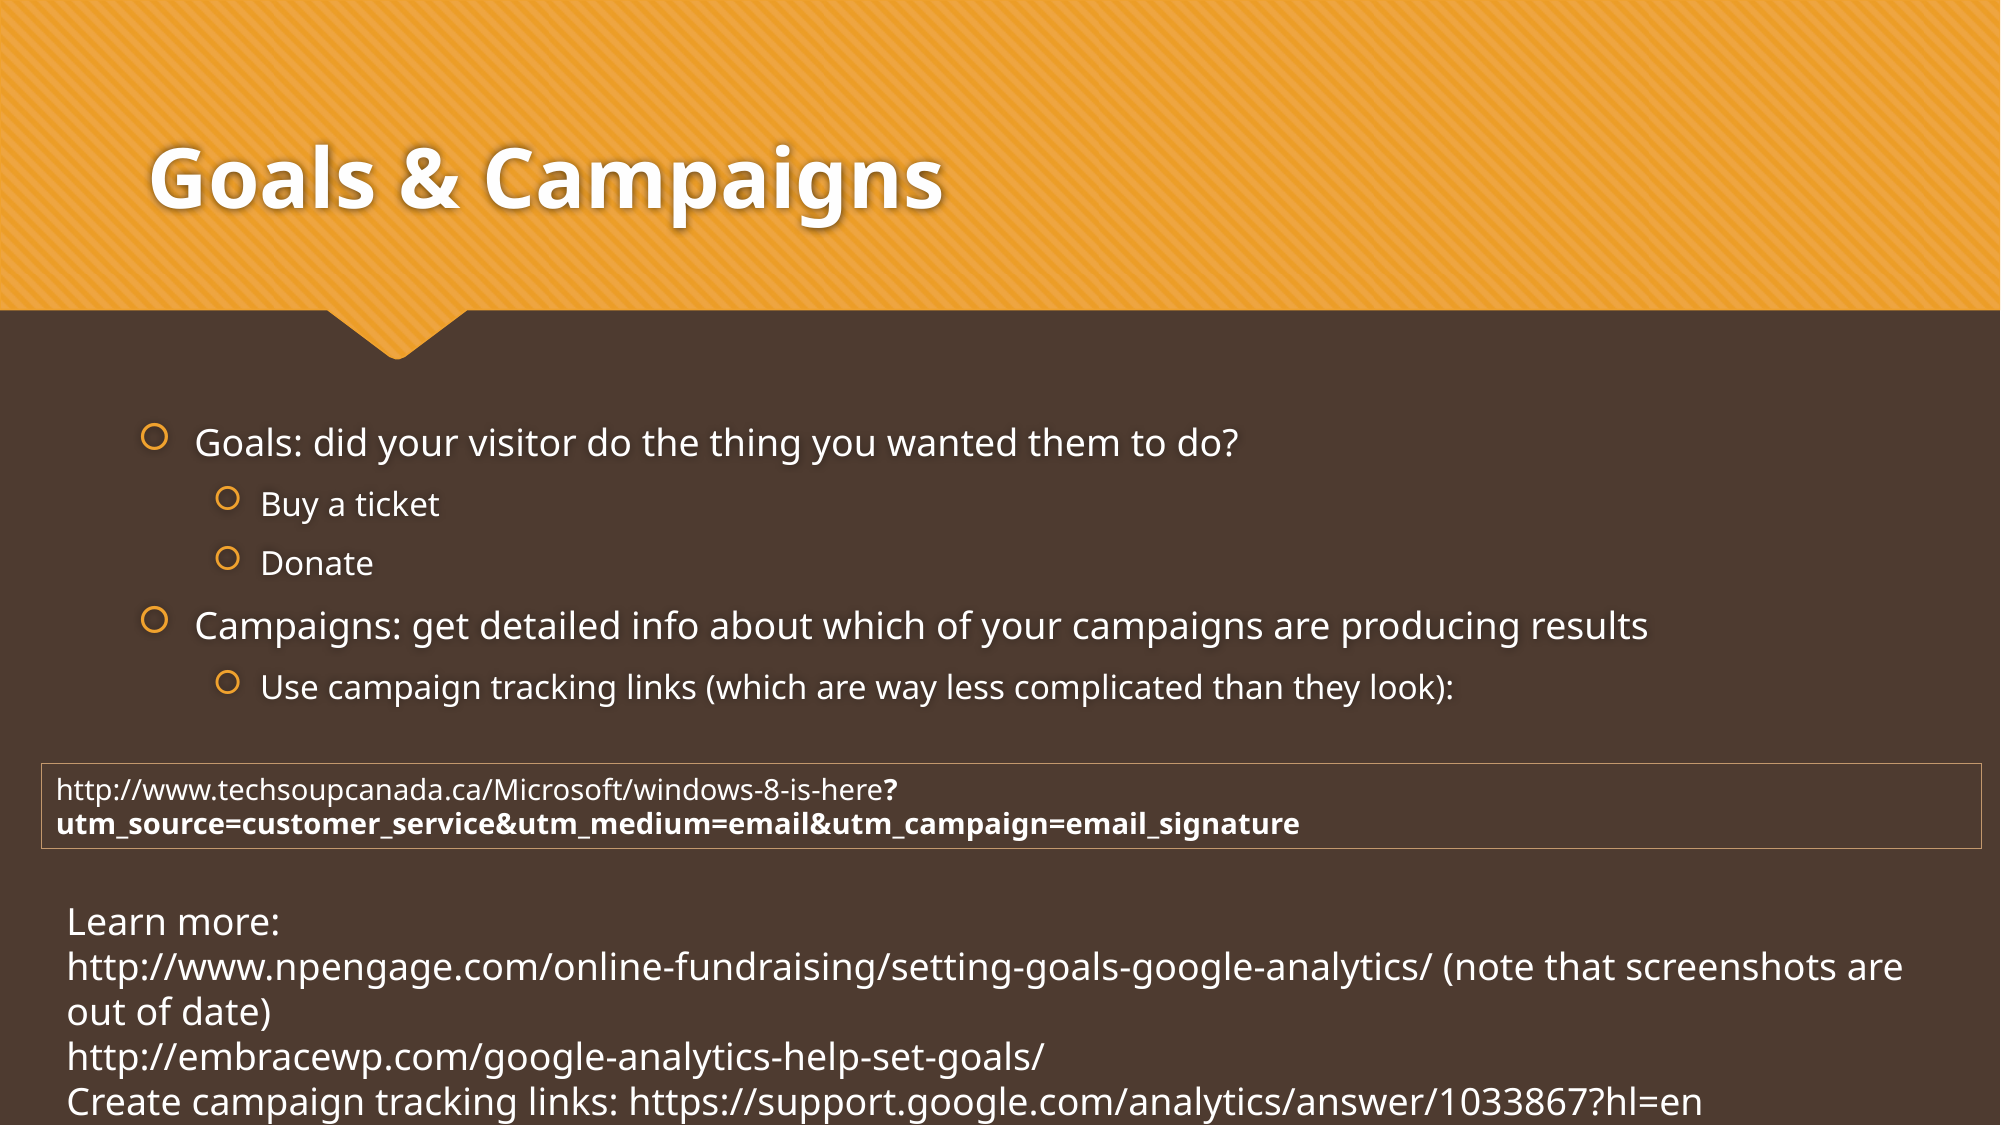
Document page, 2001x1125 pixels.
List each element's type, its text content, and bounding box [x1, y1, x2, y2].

text_box http://www.techsoupcanada.ca/Microsoft/windows-8-is-here?utm_source=customer_service&utm_medium=email&utm_campaign=email_signature [41, 763, 1982, 849]
text_box Learn more: http://www.npengage.com/online-fundraising/setting-goals-google-analytics/ (note that screenshots are out of date) http://embracewp.com/google-analytics-help-set-goals/ Create campaign tracking links: https://support.google.com/analytics/answer/1033867?hl=en [51, 890, 1971, 1125]
title Goals & Campaigns [132, 73, 1868, 233]
list Goals: did your visitor do the thing you wanted them to do? Buy a ticket Donate Campaigns: get detailed info about which of your campaigns are producing results Use campaign tracking links (which are way less complicated than they look): [123, 366, 1855, 759]
